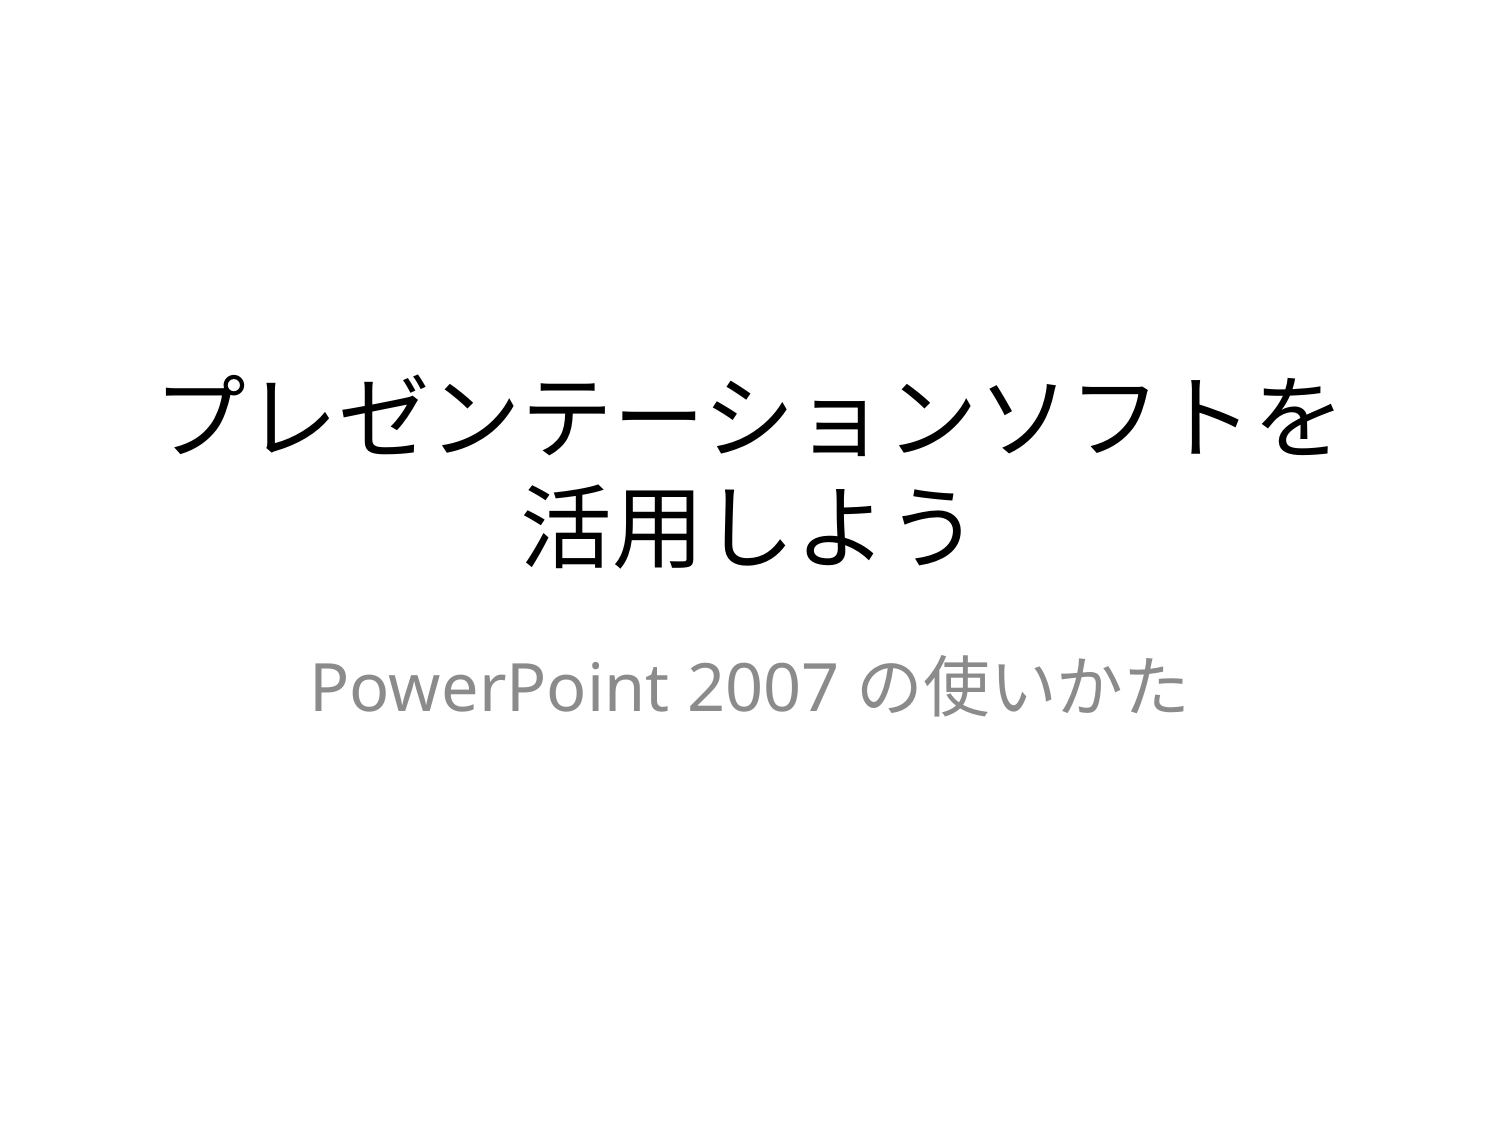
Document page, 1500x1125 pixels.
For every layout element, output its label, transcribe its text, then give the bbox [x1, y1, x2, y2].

subtitle PowerPoint 2007の使いかた [225, 637, 1275, 925]
title プレゼンテーションソフトを活用しよう [112, 349, 1388, 591]
